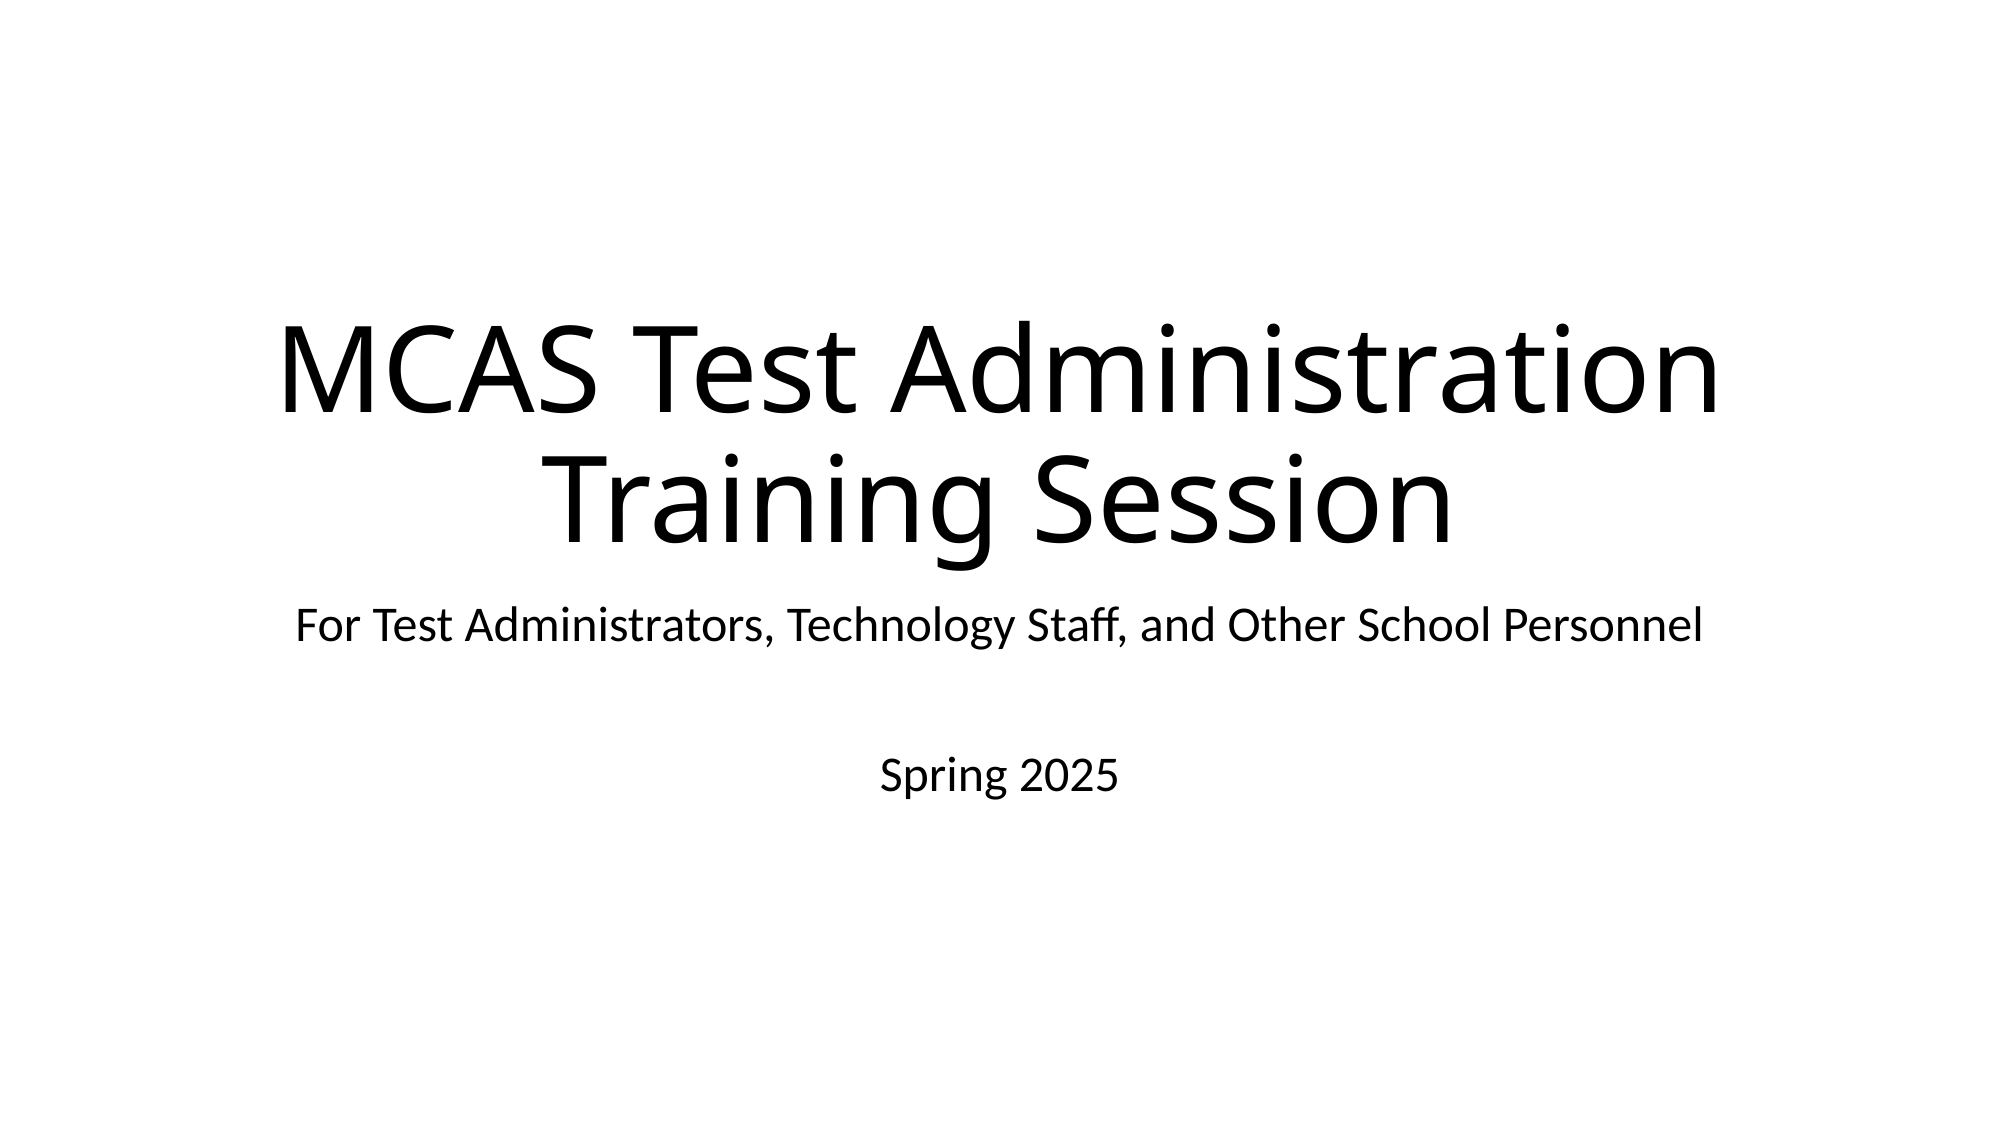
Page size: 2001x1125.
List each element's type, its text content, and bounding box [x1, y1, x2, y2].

subtitle For Test Administrators, Technology Staff, and Other School Personnel Spring 2025 [249, 590, 1750, 863]
title MCAS Test Administration Training Session [249, 184, 1750, 576]
